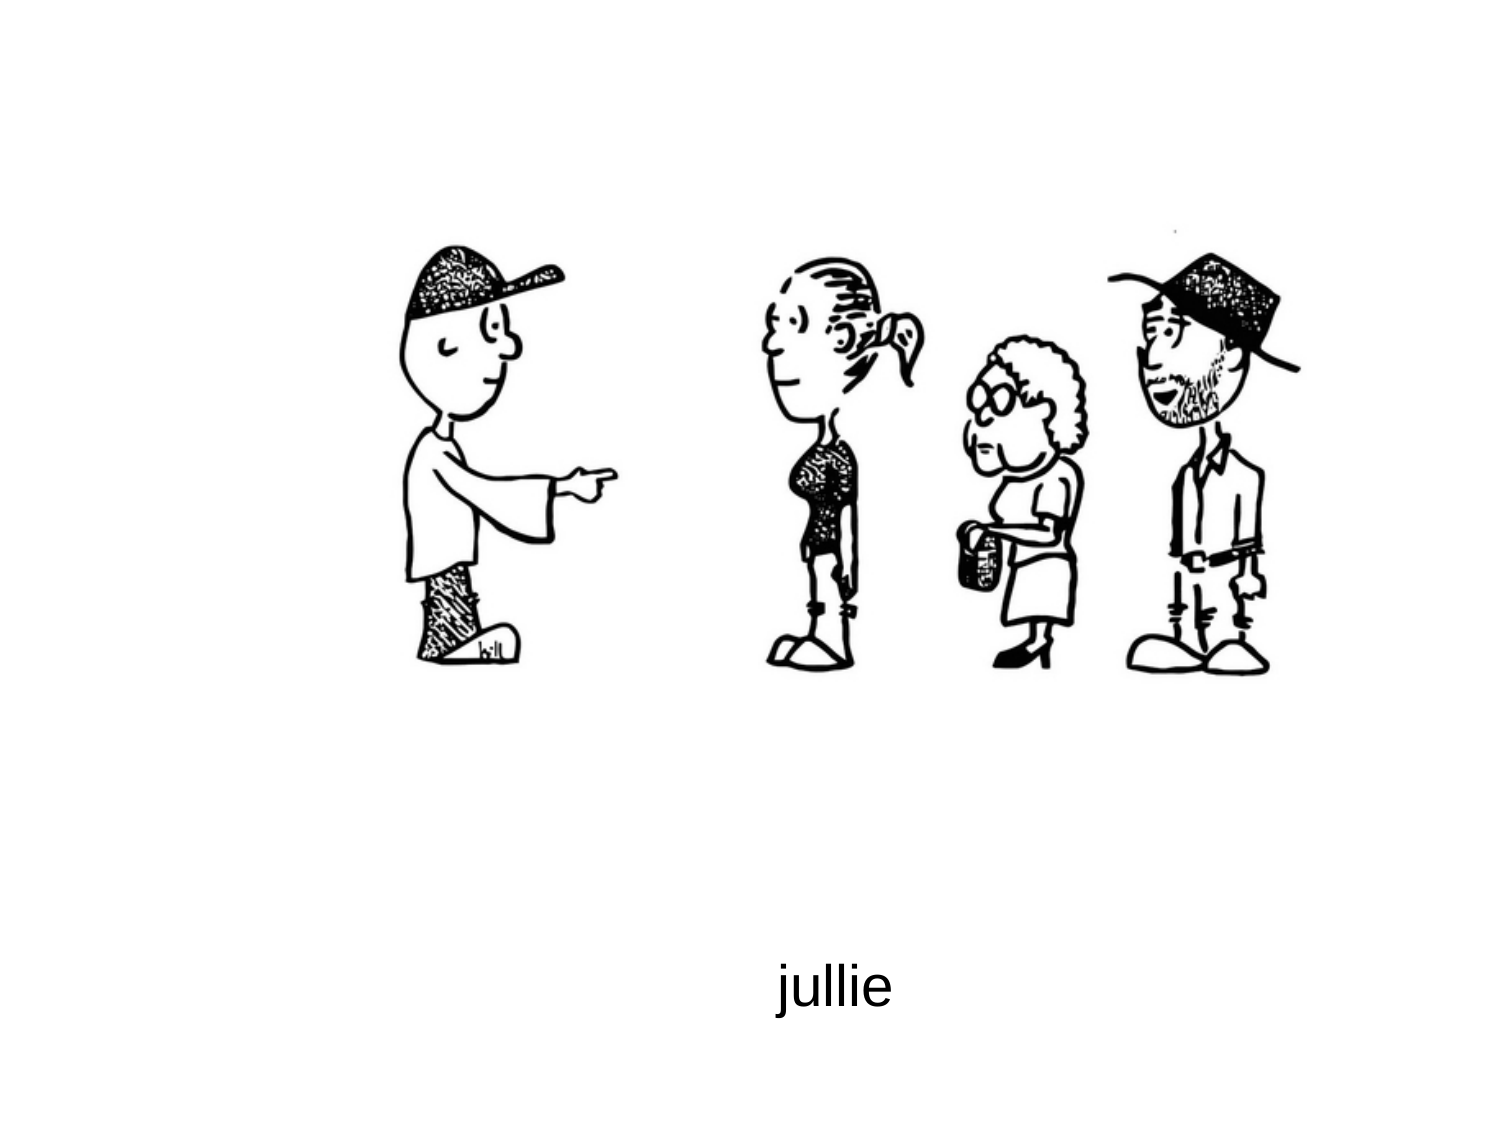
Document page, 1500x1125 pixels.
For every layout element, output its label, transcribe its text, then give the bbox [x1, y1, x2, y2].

picture [218, 0, 1448, 870]
list jullie [478, 940, 1194, 1090]
